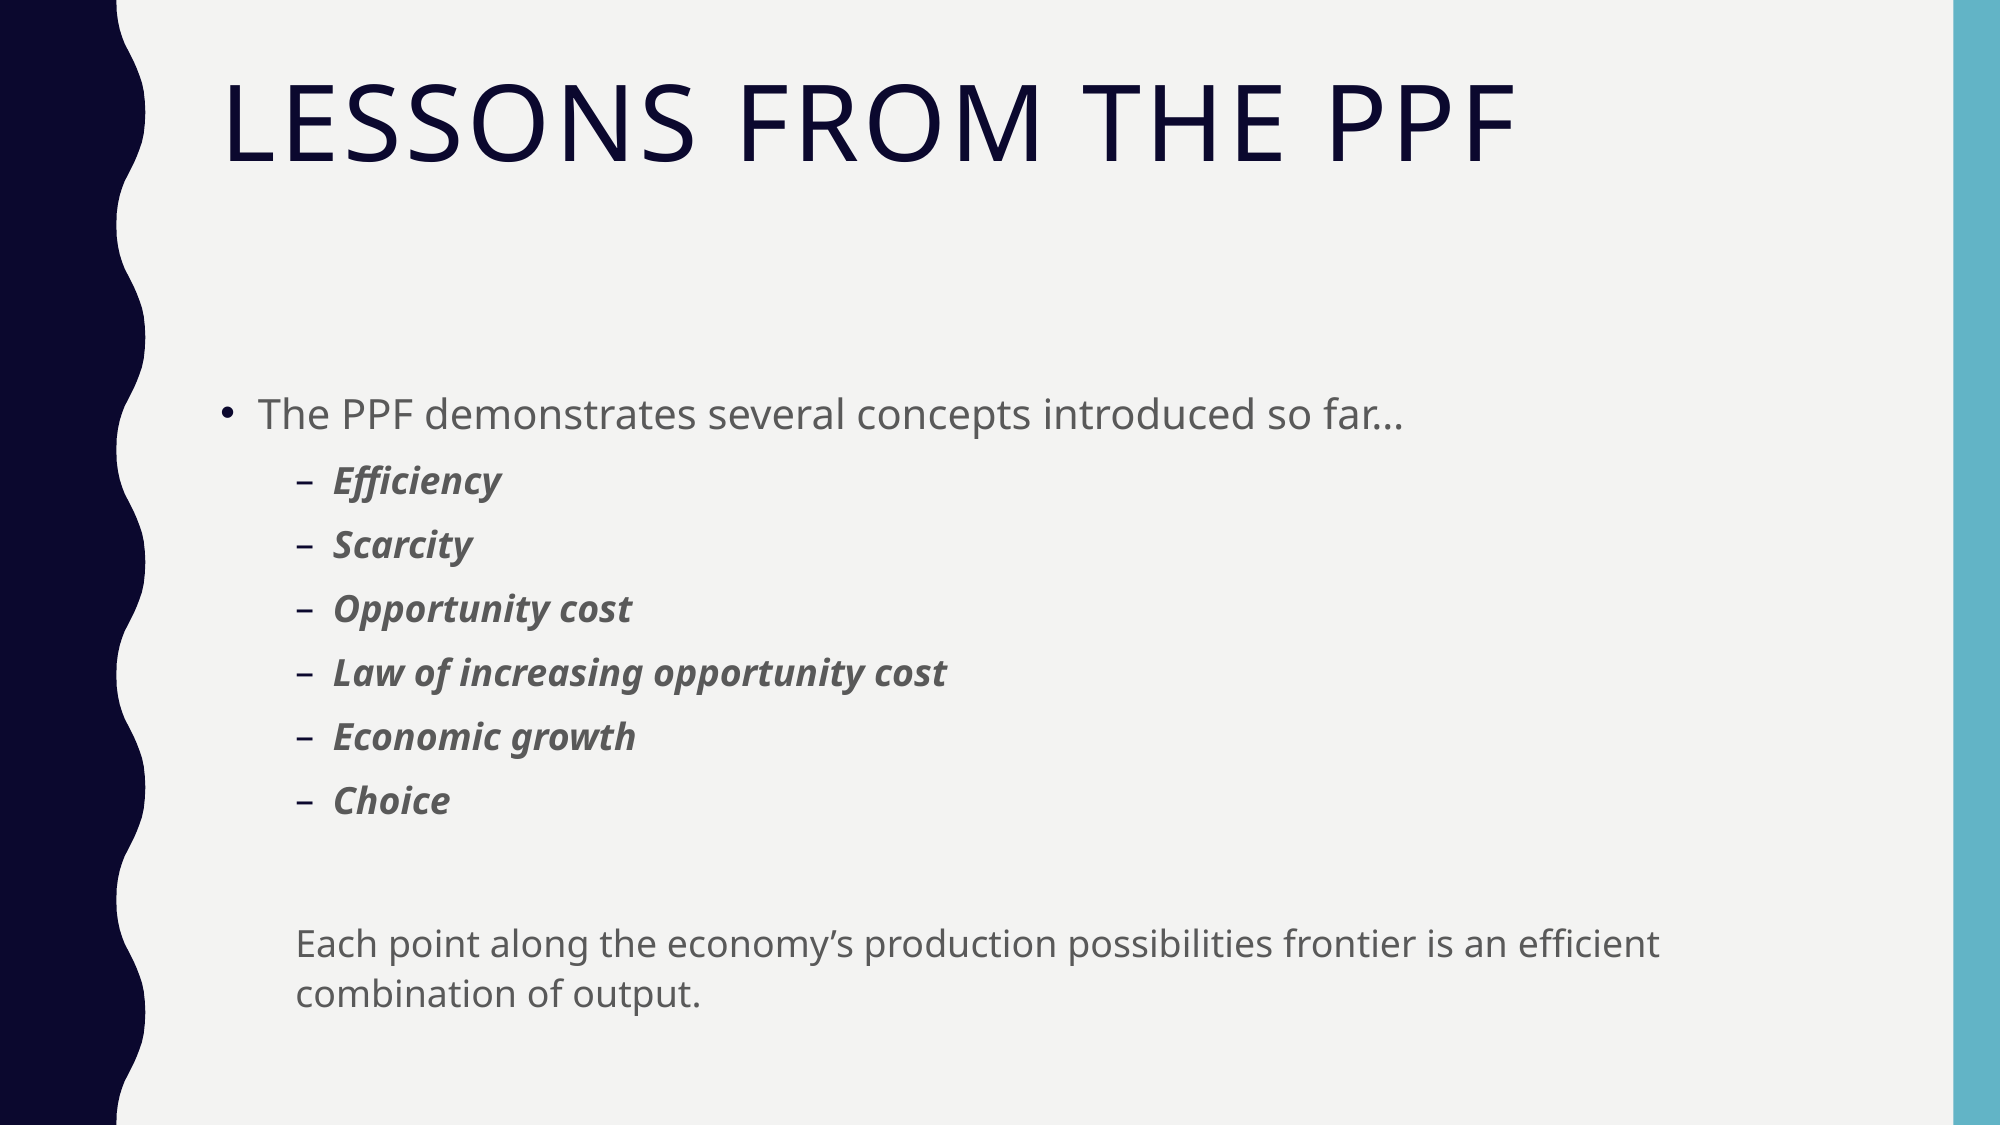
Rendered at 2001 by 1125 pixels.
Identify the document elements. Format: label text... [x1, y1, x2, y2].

title Lessons from the PPF [205, 62, 1875, 308]
list The PPF demonstrates several concepts introduced so far… Efficiency Scarcity Opportunity cost Law of increasing opportunity cost Economic growth Choice Each point along the economy’s production possibilities frontier is an efficient combination of output. [205, 375, 1875, 1099]
